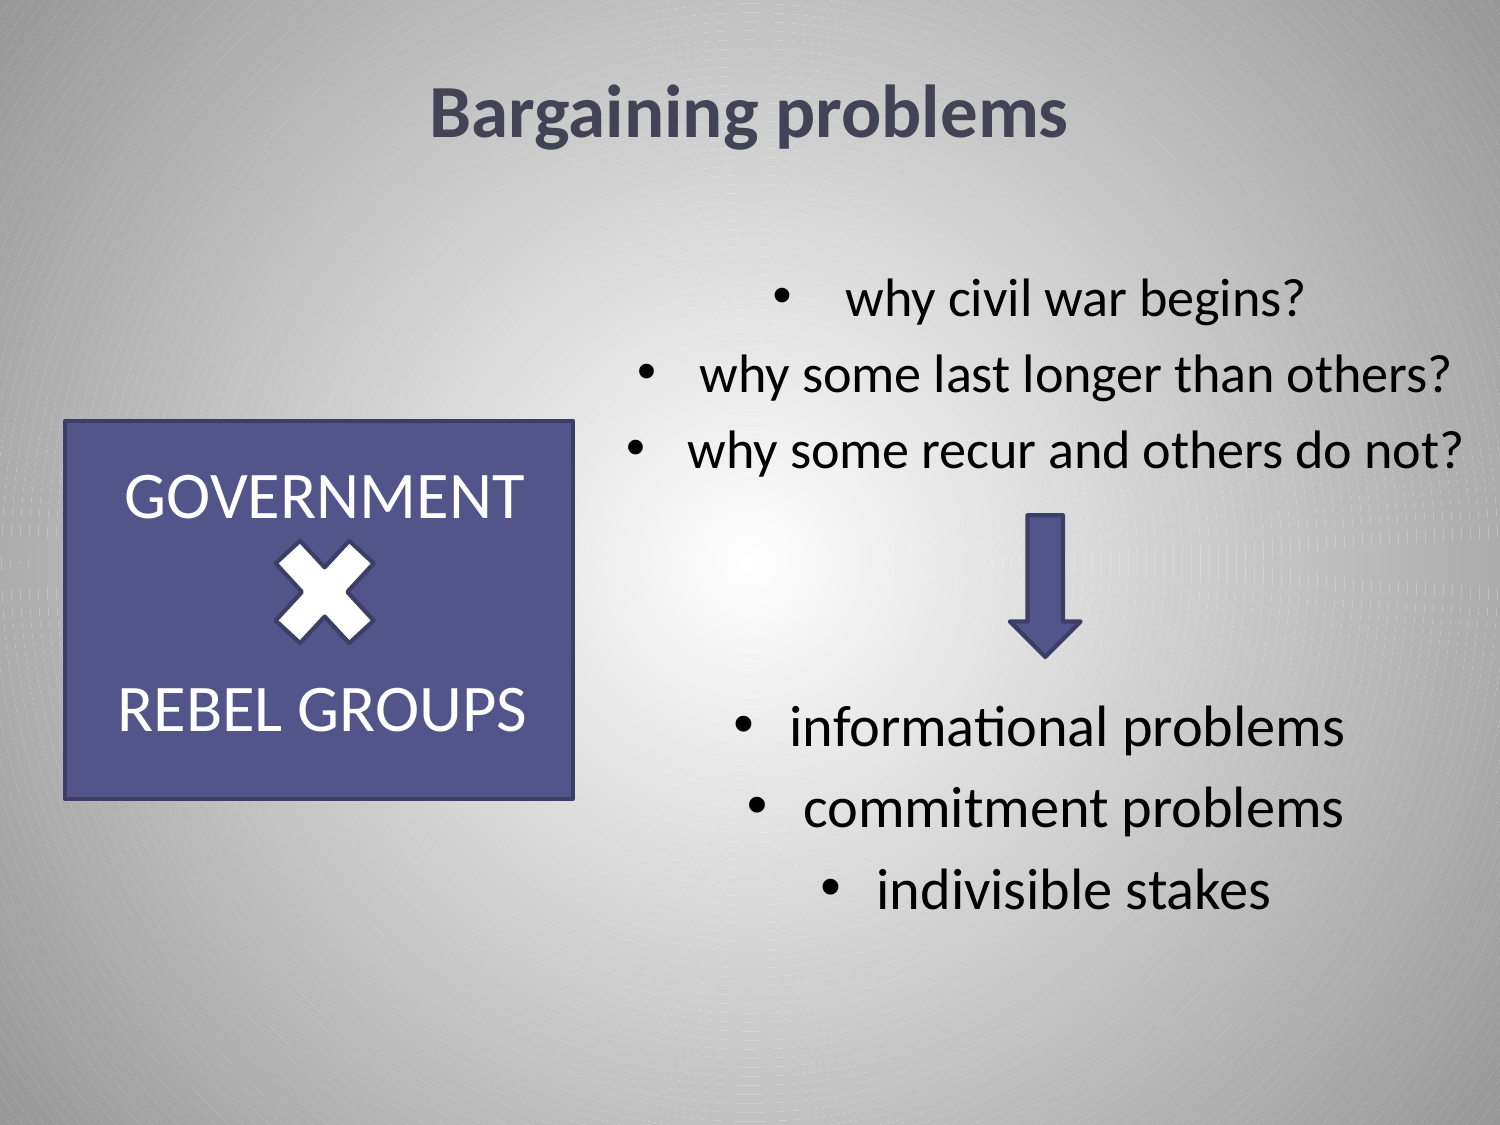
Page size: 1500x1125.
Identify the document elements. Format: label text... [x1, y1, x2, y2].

text_box why civil war begins? why some last longer than others? why some recur and others do not? [596, 255, 1500, 539]
text_box [63, 539, 575, 801]
text_box Bargaining problems [135, 54, 1365, 161]
text_box [273, 539, 376, 646]
text_box [1007, 539, 1083, 660]
text_box GOVERNMENT [0, 444, 596, 539]
list informational problems commitment problems indivisible stakes [714, 680, 1377, 993]
text_box REBEL GROUPS [102, 656, 543, 752]
text_box [63, 419, 575, 444]
